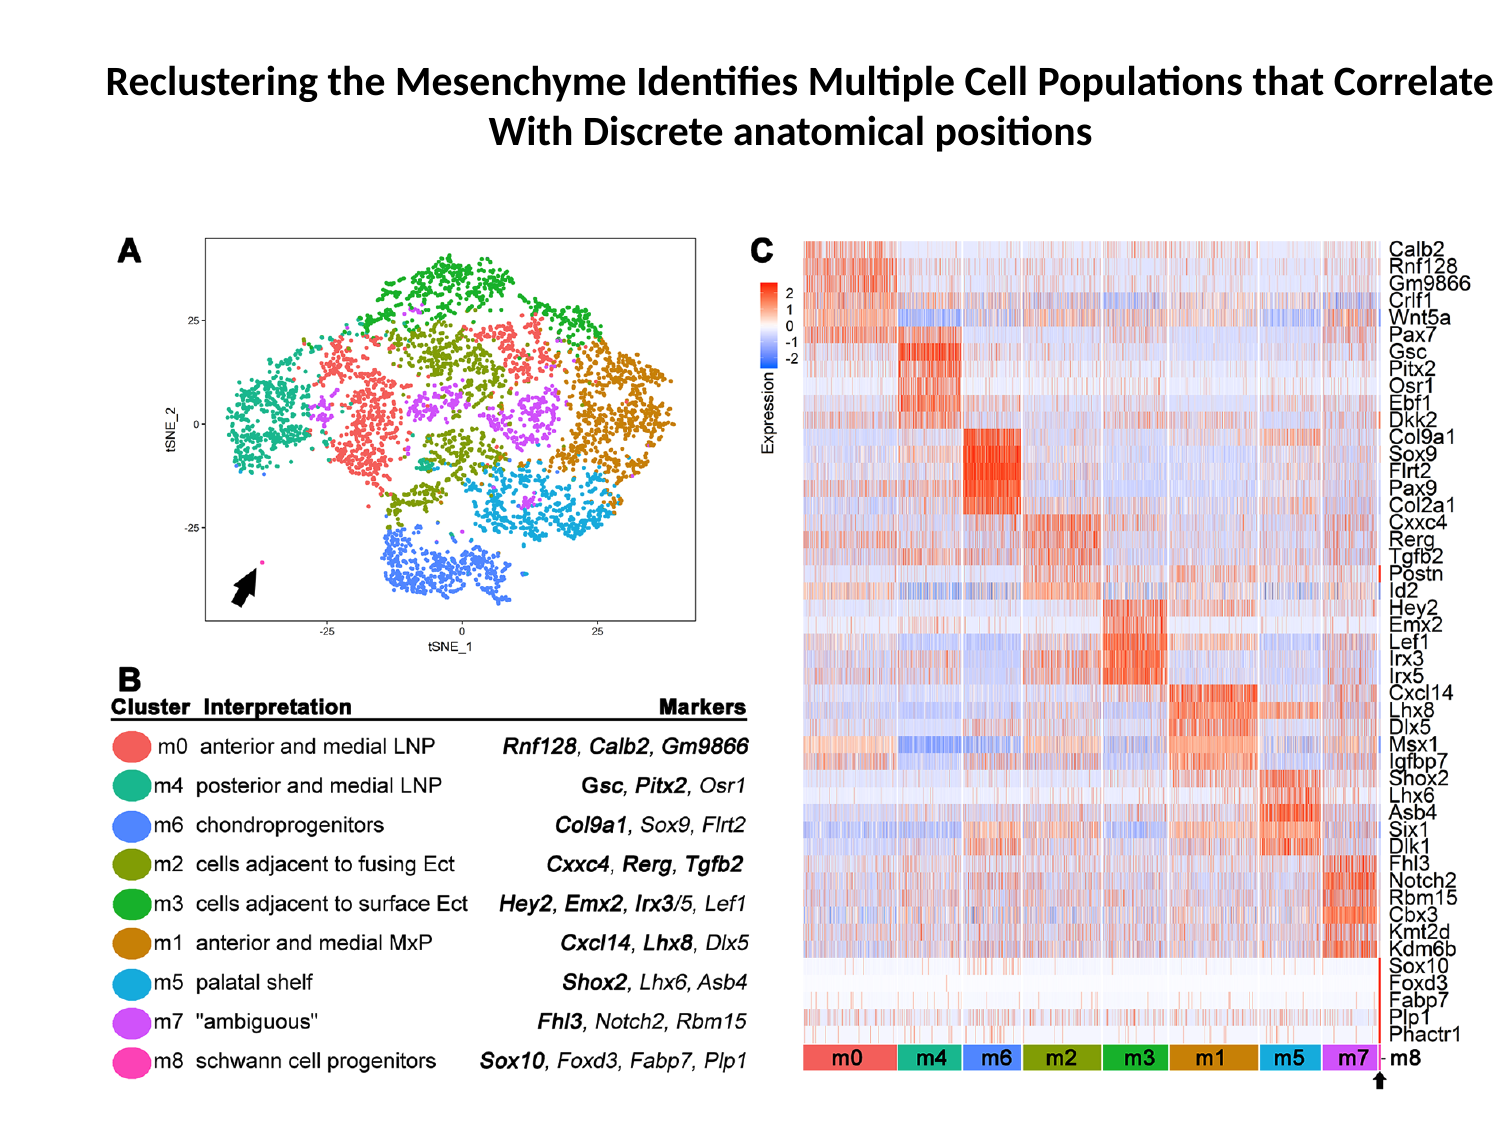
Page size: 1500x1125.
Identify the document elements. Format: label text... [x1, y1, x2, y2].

picture [107, 234, 1500, 1092]
text_box Reclustering the Mesenchyme Identifies Multiple Cell Populations that Correlate With Discrete anatomical positions [90, 46, 1500, 161]
